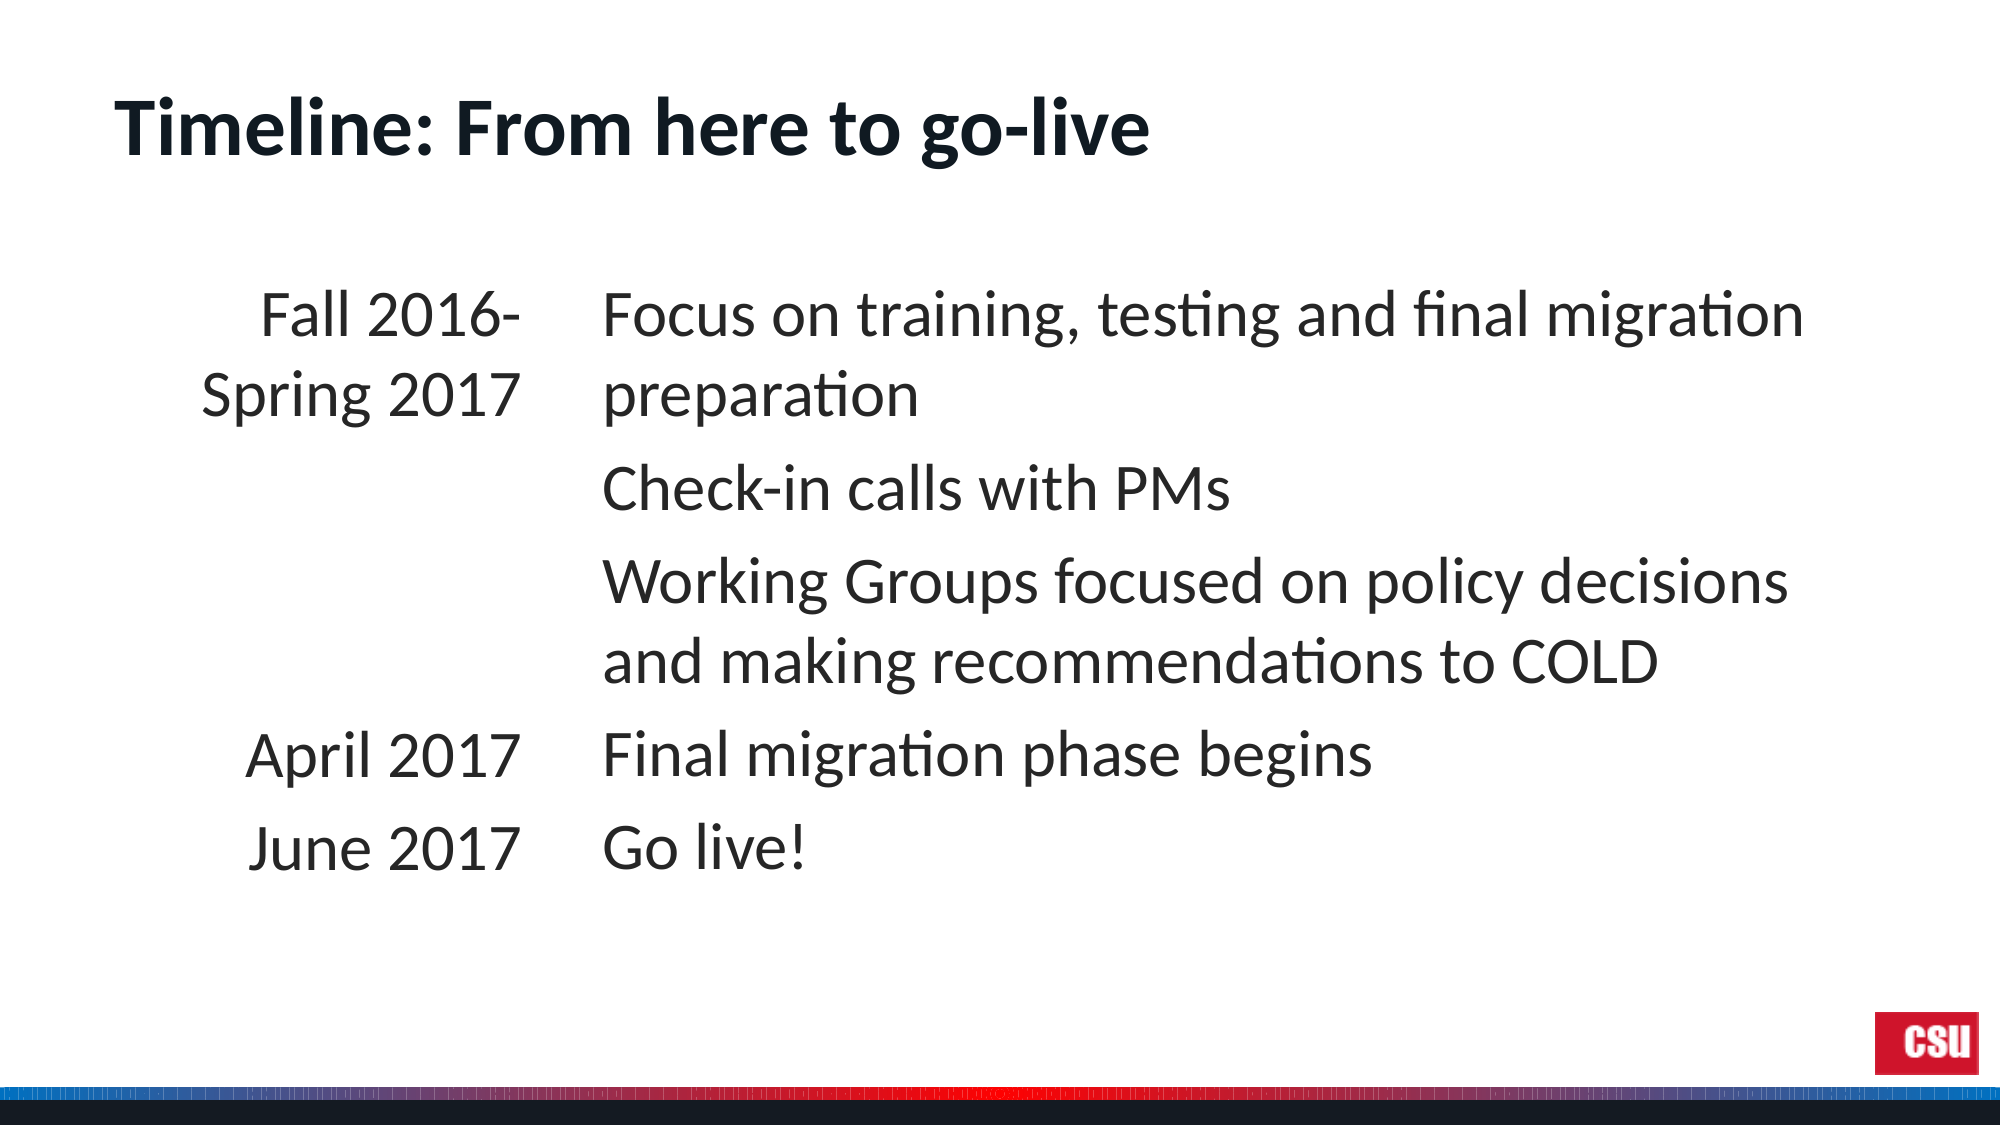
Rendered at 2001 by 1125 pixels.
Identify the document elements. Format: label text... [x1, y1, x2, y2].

text_box [77, 264, 538, 999]
picture [1875, 1012, 1979, 1075]
title Timeline: From here to go-live [99, 45, 1900, 200]
text_box Fall 2016- Spring 2017 April 2017 June 2017 [116, 262, 538, 997]
list Focus on training, testing and final migration preparation Check-in calls with PMs Working Groups focused on policy decisions and making recommendations to COLD Final migration phase begins Go live! [587, 262, 1898, 997]
